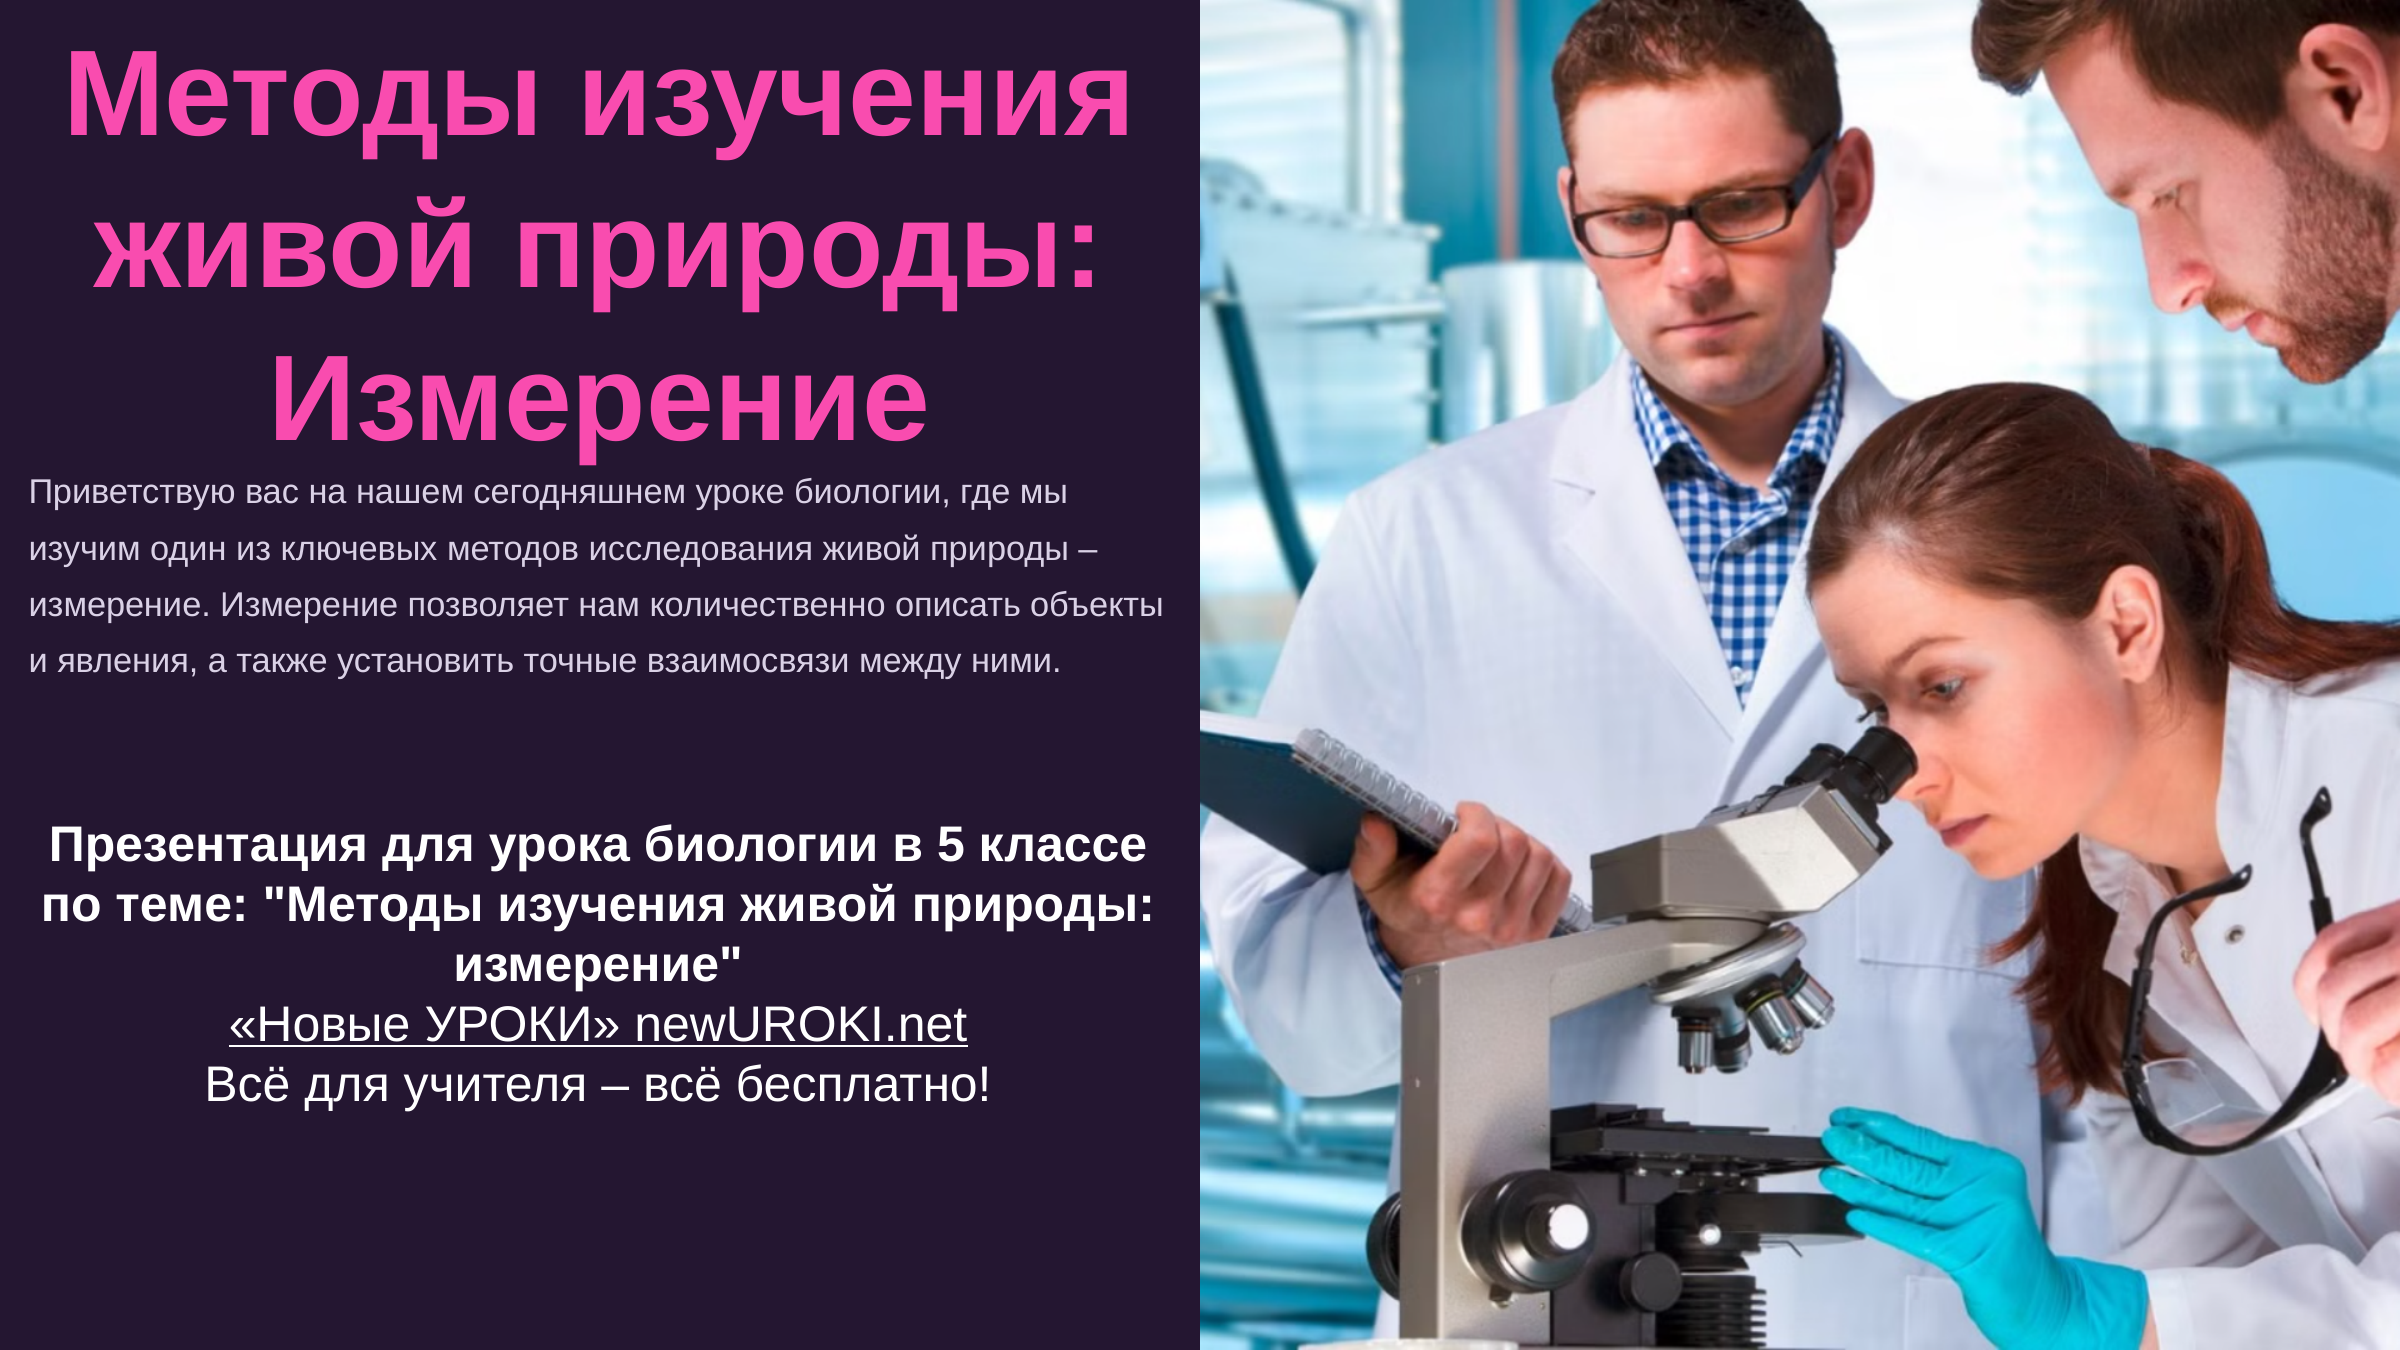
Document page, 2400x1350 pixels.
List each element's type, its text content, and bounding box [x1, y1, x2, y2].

picture [1199, 0, 2400, 1350]
text_box Презентация для урока биологии в 5 классе по теме: "Методы изучения живой природы: измерение" «Новые УРОКИ» newUROKI.net Всё для учителя – всё бесплатно! [0, 804, 1197, 1179]
text_box Приветствую вас на нашем сегодняшнем уроке биологии, где мы изучим один из ключевых методов исследования живой природы – измерение. Измерение позволяет нам количественно описать объекты и явления, а также установить точные взаимосвязи между ними. [28, 454, 1172, 747]
text_box Методы изучения живой природы: Измерение [0, 8, 1199, 445]
